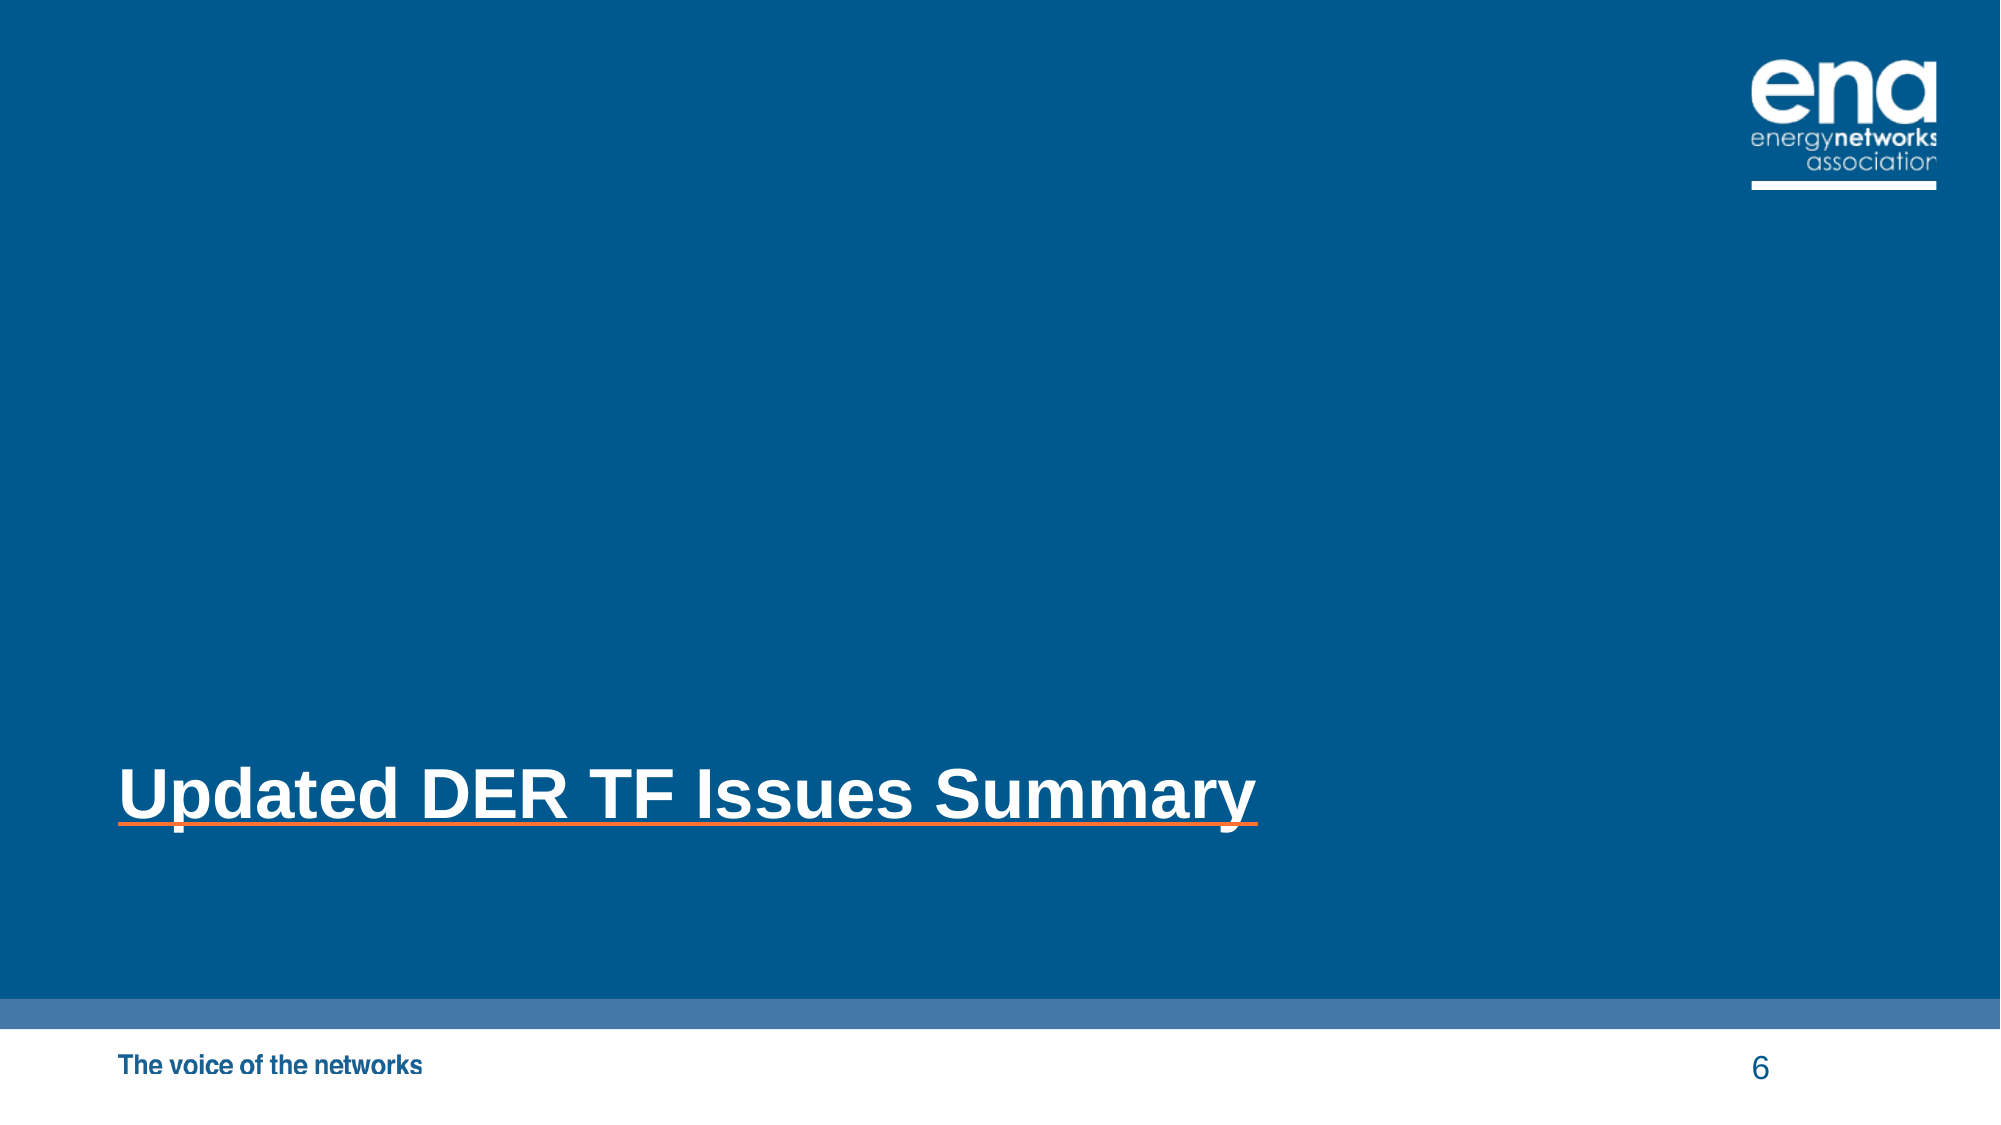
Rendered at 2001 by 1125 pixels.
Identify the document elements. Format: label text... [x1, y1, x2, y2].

slide_number 6 [1751, 1036, 1929, 1096]
title Updated DER TF Issues Summary [118, 578, 1403, 833]
